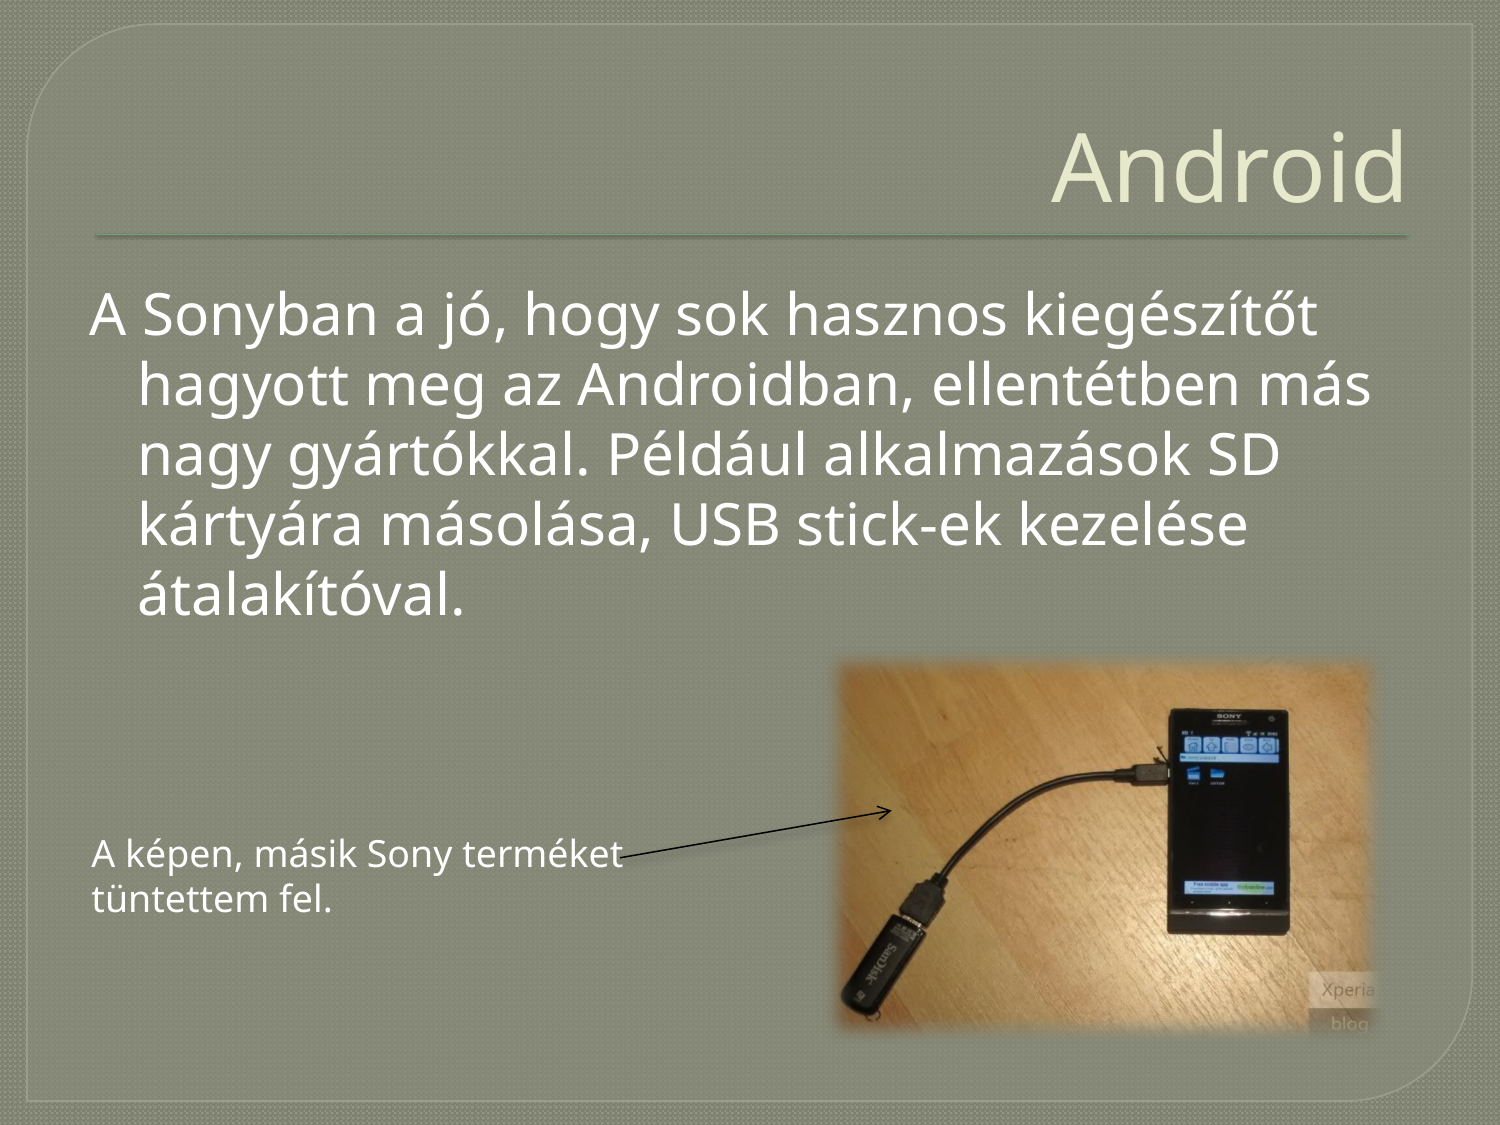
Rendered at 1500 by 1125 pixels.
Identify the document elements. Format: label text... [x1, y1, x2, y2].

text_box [619, 810, 892, 858]
text_box A képen, másik Sony terméket tüntettem fel. [76, 822, 668, 927]
picture [820, 644, 1389, 1046]
title Android [75, 41, 1425, 230]
list A Sonyban a jó, hogy sok hasznos kiegészítőt hagyott meg az Androidban, ellentétben más nagy gyártókkal. Például alkalmazások SD kártyára másolása, USB stick-ek kezelése átalakítóval. [75, 270, 1425, 1013]
